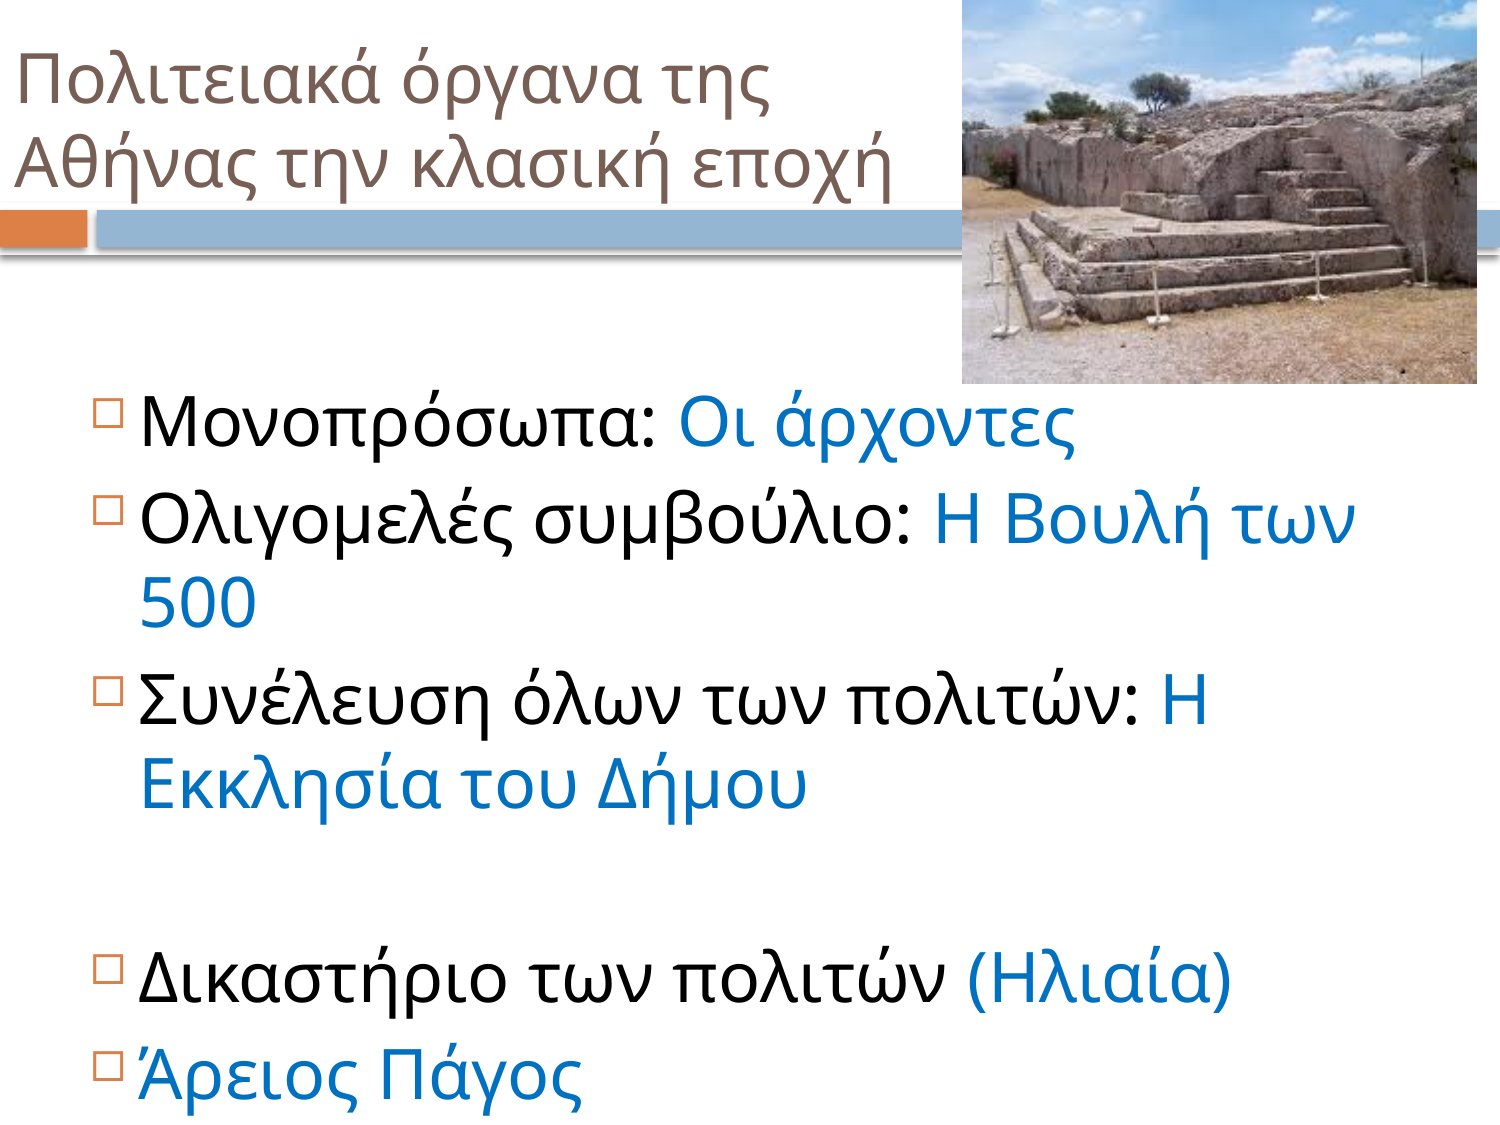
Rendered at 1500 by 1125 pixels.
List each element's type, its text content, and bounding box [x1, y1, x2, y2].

picture [962, 0, 1477, 385]
list Μονοπρόσωπα: Οι άρχοντες Ολιγομελές συμβούλιο: Η Βουλή των 500 Συνέλευση όλων των πολιτών: Η Εκκλησία του Δήμου Δικαστήριο των πολιτών (Ηλιαία) Άρειος Πάγος [75, 281, 1471, 1125]
title Πολιτειακά όργανα της Αθήνας την κλασική εποχή [0, 24, 938, 211]
